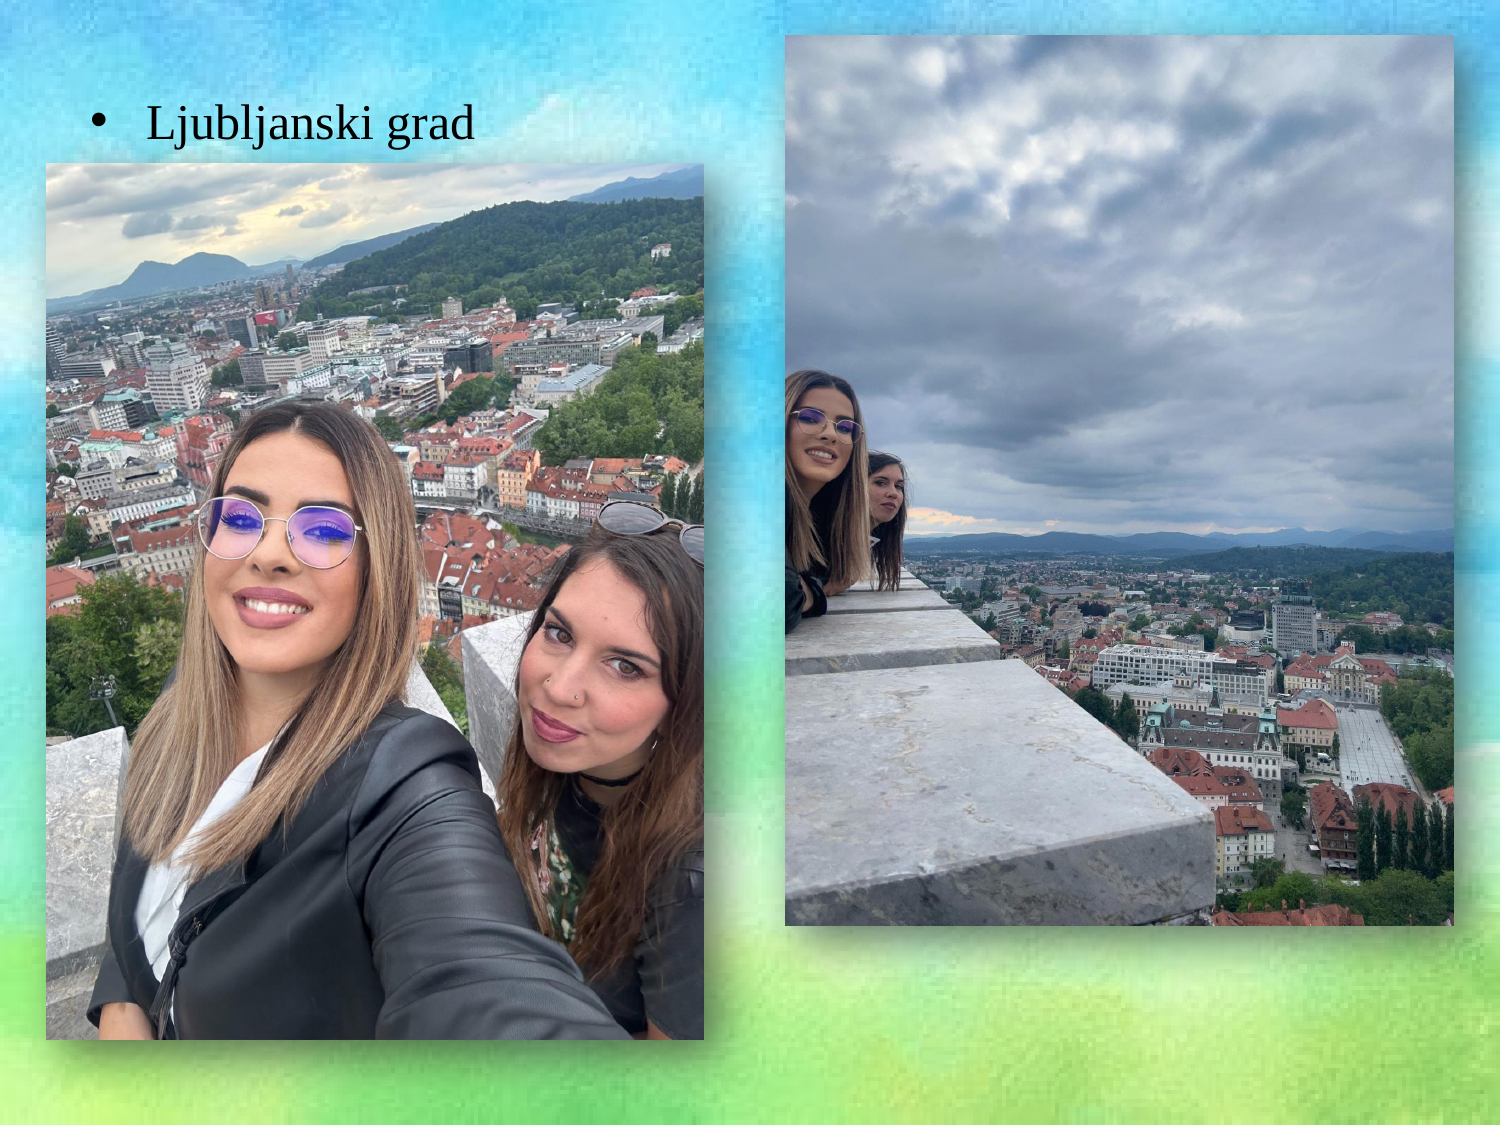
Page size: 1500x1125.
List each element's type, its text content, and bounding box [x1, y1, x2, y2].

picture [0, 0, 1500, 1125]
list Ljubljanski grad [75, 82, 1425, 1005]
